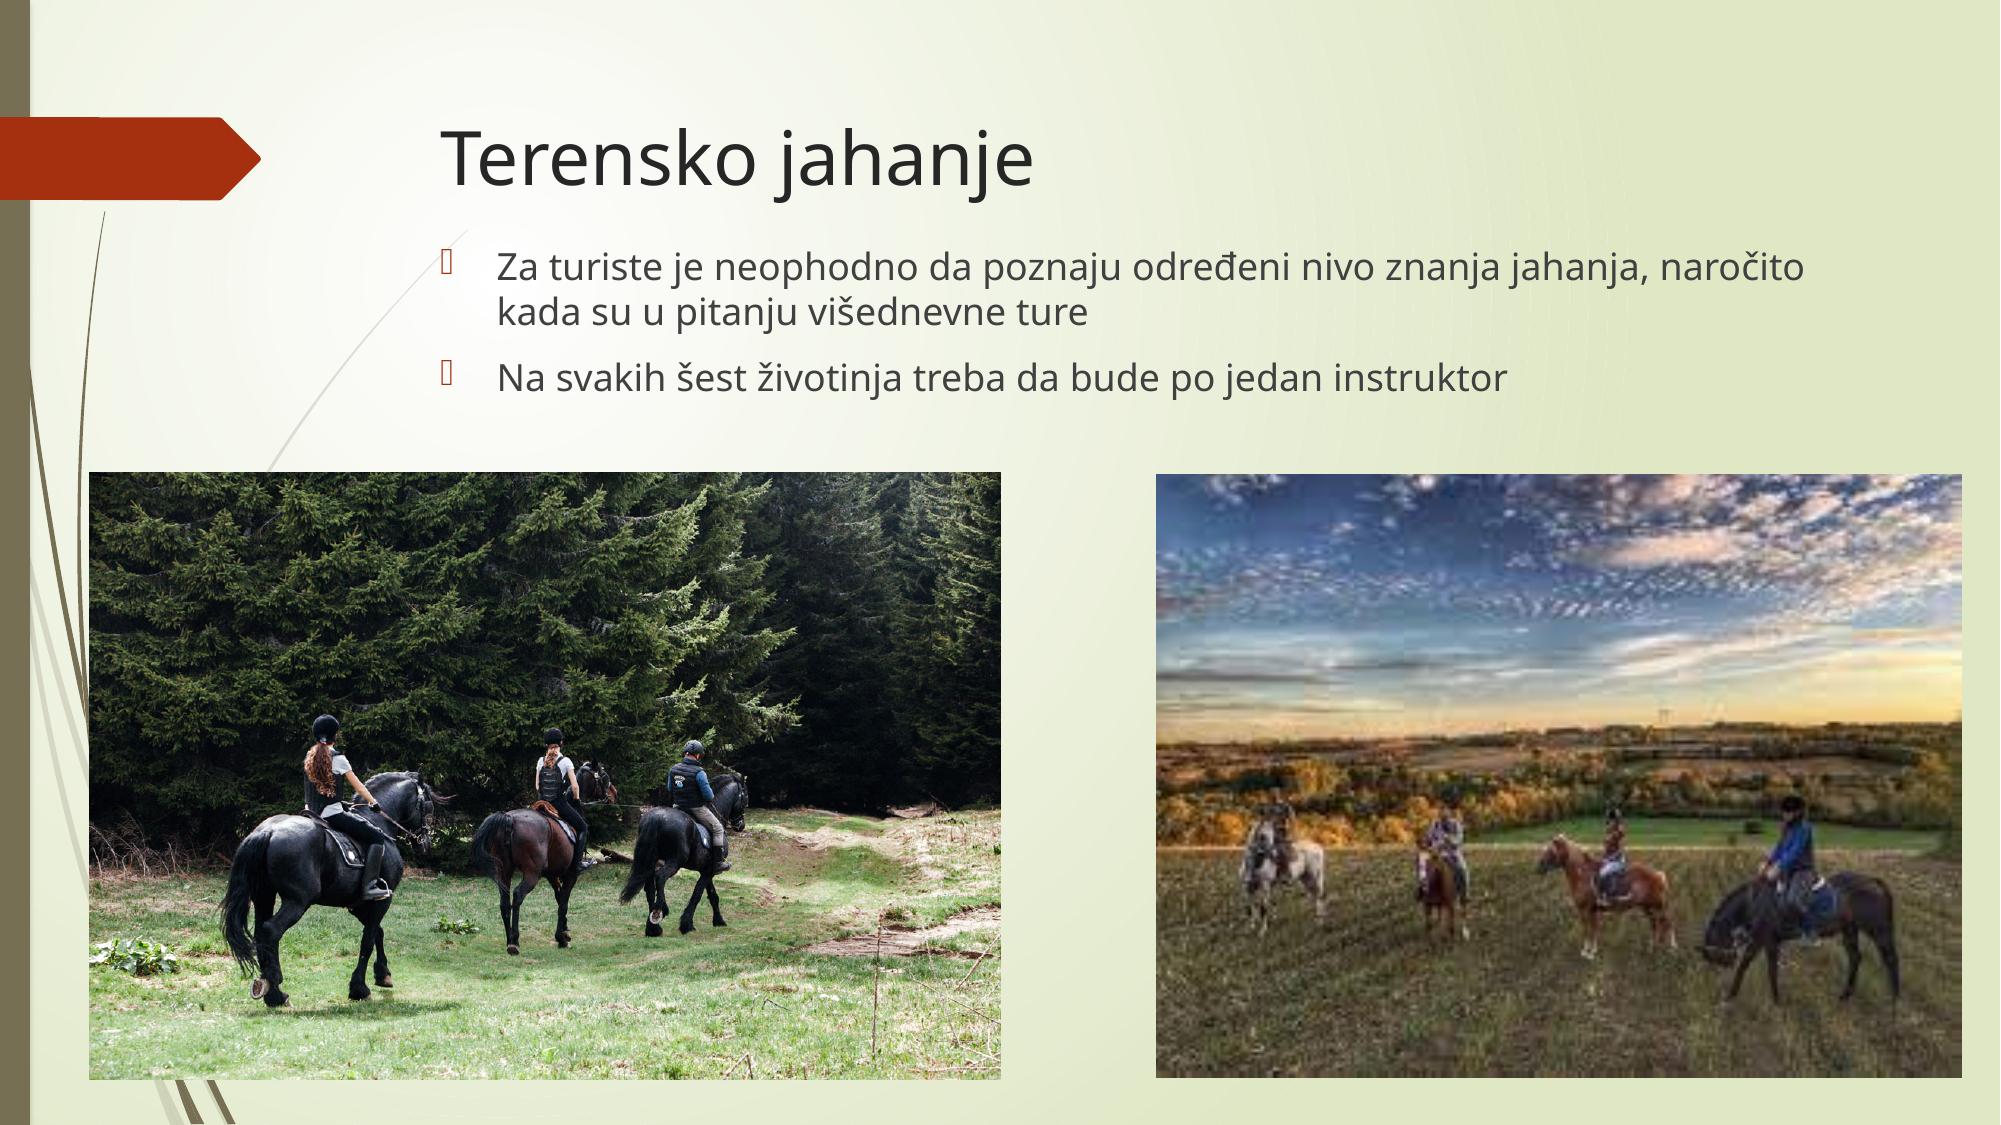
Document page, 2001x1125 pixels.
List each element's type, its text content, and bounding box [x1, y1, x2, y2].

picture [1156, 474, 1962, 1079]
list Za turiste je neophodno da poznaju određeni nivo znanja jahanja, naročito kada su u pitanju višednevne ture Na svakih šest životinja treba da bude po jedan instruktor [425, 235, 1888, 443]
title Terensko jahanje [425, 102, 1888, 235]
picture [89, 472, 1001, 1081]
